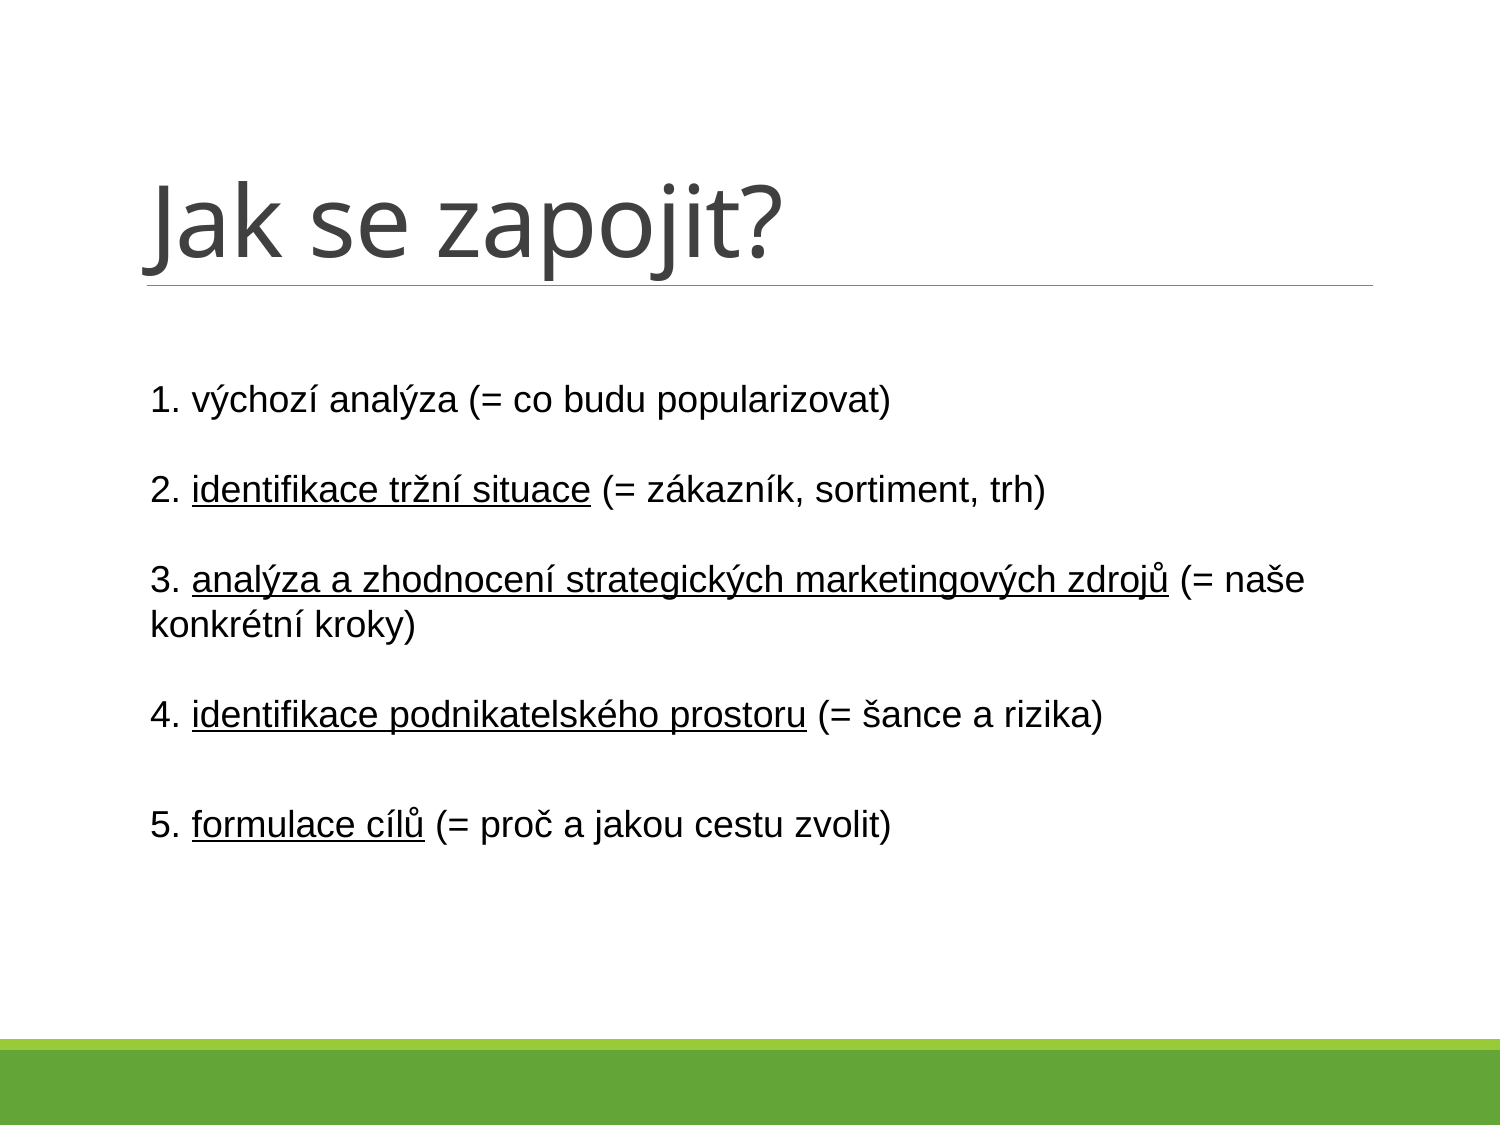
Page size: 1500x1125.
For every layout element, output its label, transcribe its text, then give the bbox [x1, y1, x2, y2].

list 1. výchozí analýza (= co budu popularizovat) 2. identifikace tržní situace (= zákazník, sortiment, trh) 3. analýza a zhodnocení strategických marketingových zdrojů (= naše konkrétní kroky) 4. identifikace podnikatelského prostoru (= šance a rizika) 5. formulace cílů (= proč a jakou cestu zvolit) [135, 306, 1399, 960]
title Jak se zapojit? [135, 47, 1373, 285]
